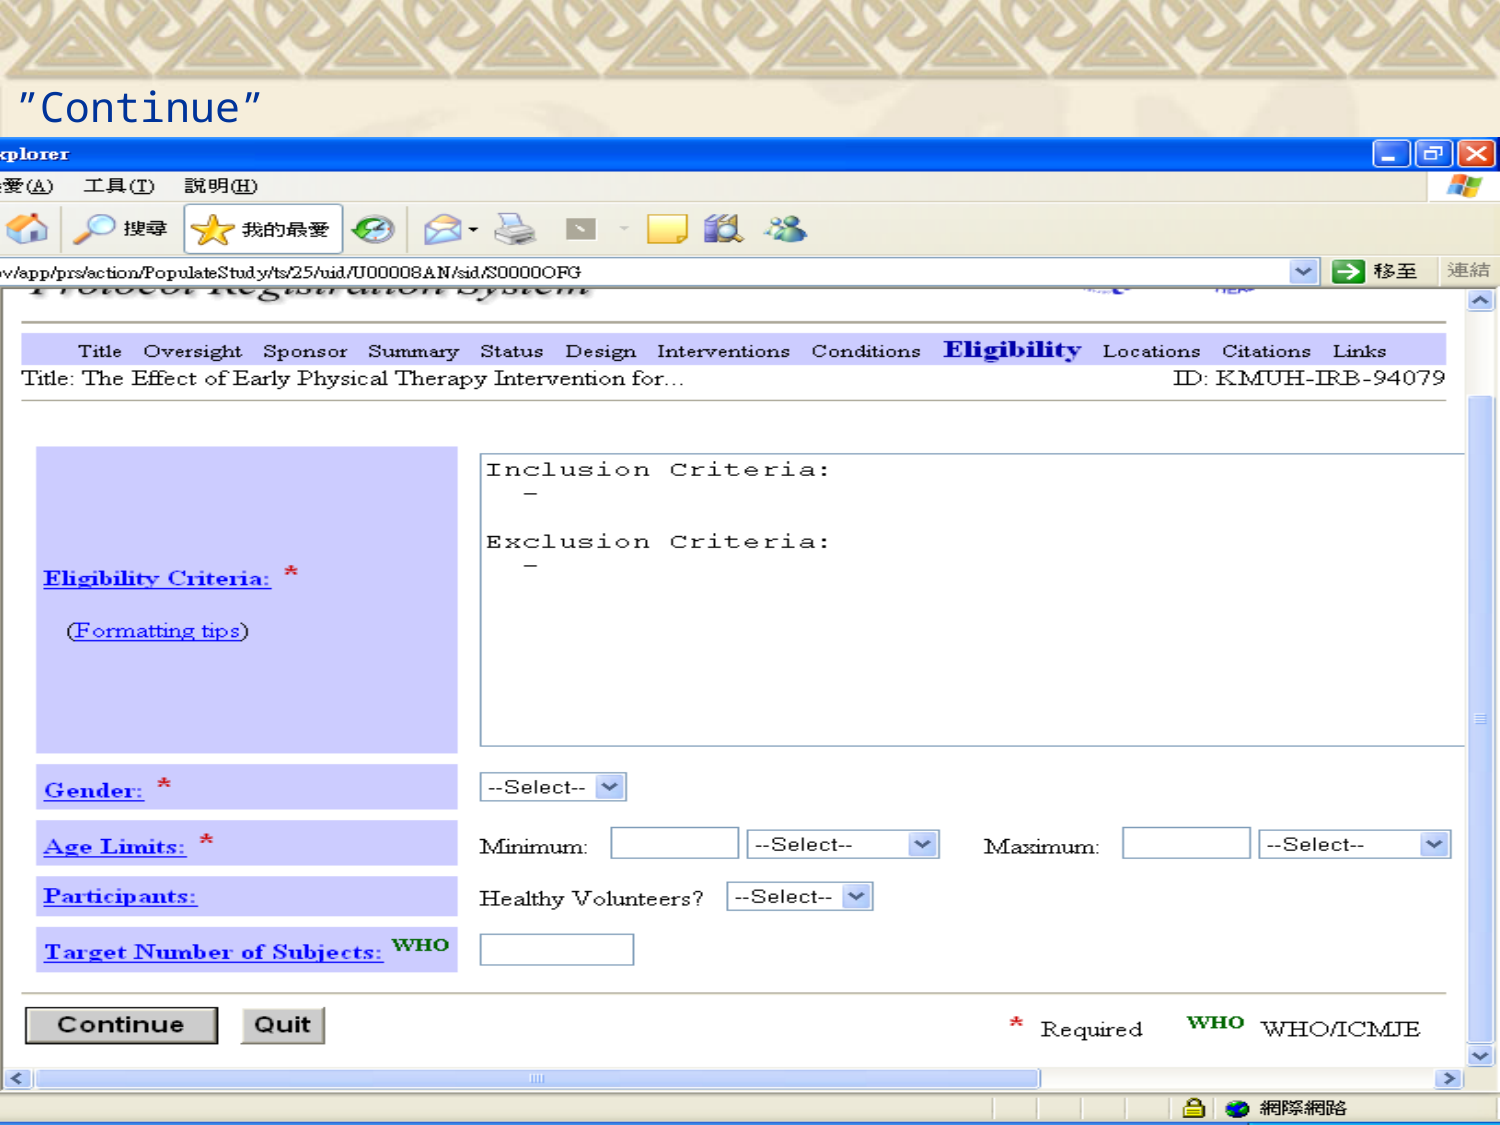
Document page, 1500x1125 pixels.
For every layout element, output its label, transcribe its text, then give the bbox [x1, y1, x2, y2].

picture [0, 0, 1500, 137]
title ”Continue” [0, 78, 1401, 134]
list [0, 137, 1500, 1125]
